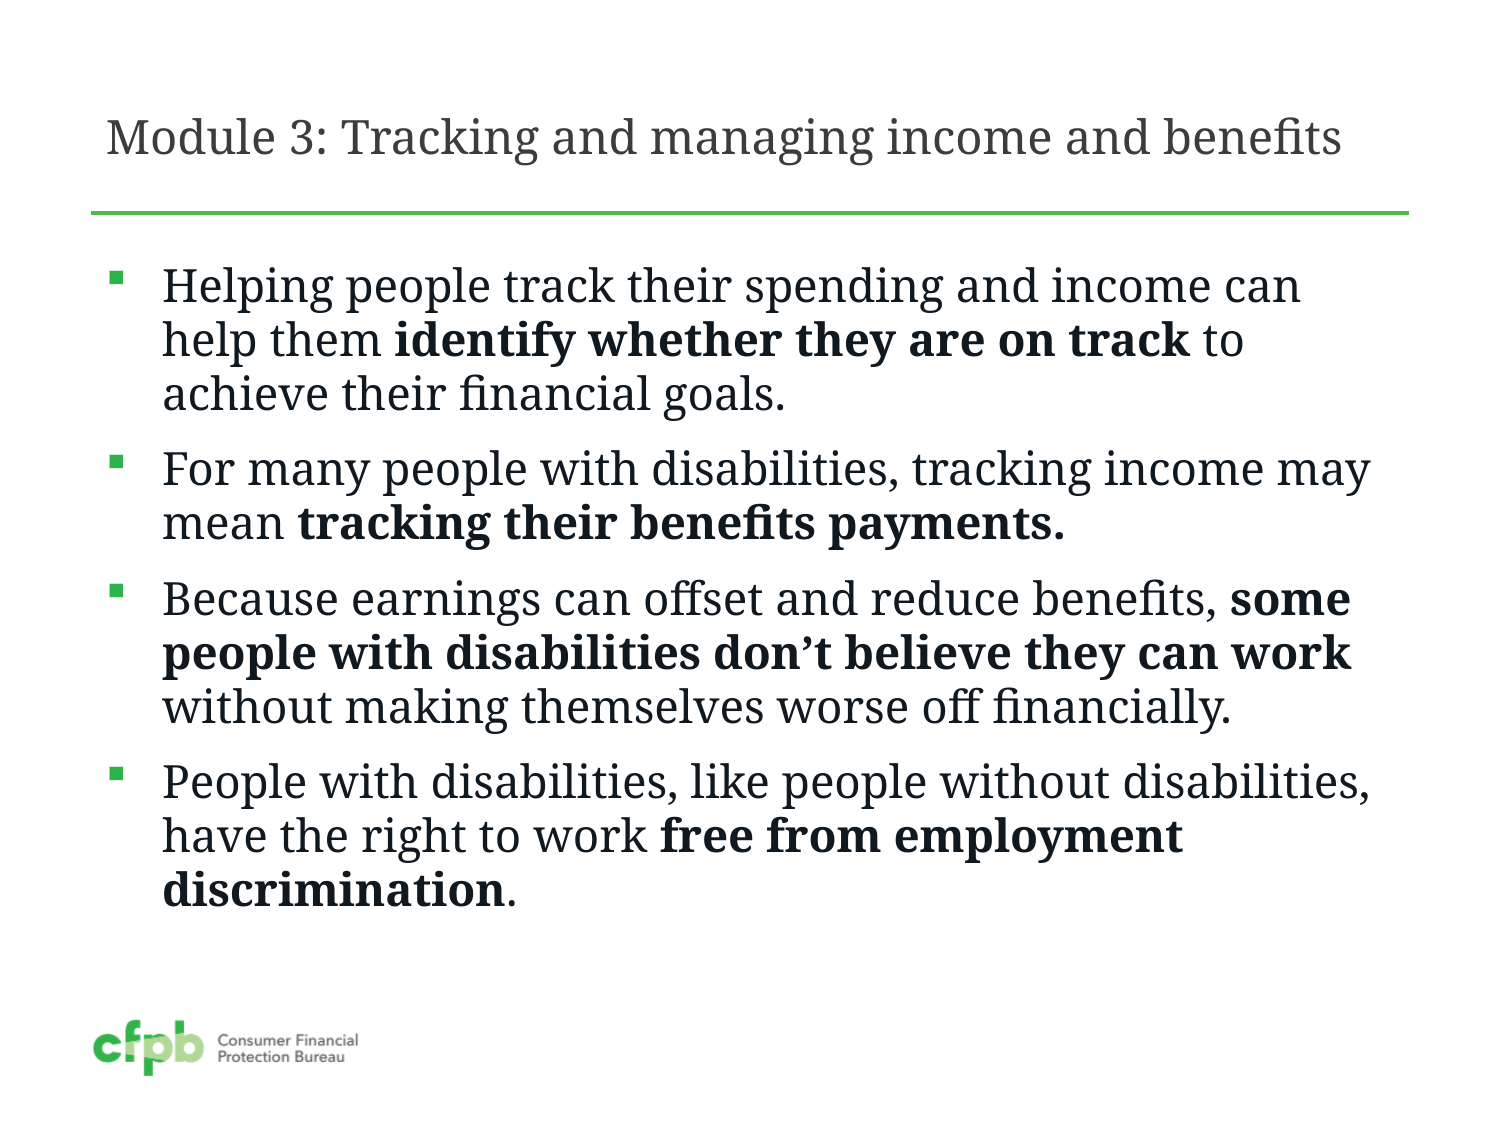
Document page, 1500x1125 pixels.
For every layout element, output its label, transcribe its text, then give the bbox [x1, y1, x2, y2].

list Helping people track their spending and income can help them identify whether they are on track to achieve their financial goals. For many people with disabilities, tracking income may mean tracking their benefits payments. Because earnings can offset and reduce benefits, some people with disabilities don’t believe they can work without making themselves worse off financially. People with disabilities, like people without disabilities, have the right to work free from employment discrimination. [90, 249, 1410, 993]
title Module 3: Tracking and managing income and benefits [90, 75, 1410, 197]
